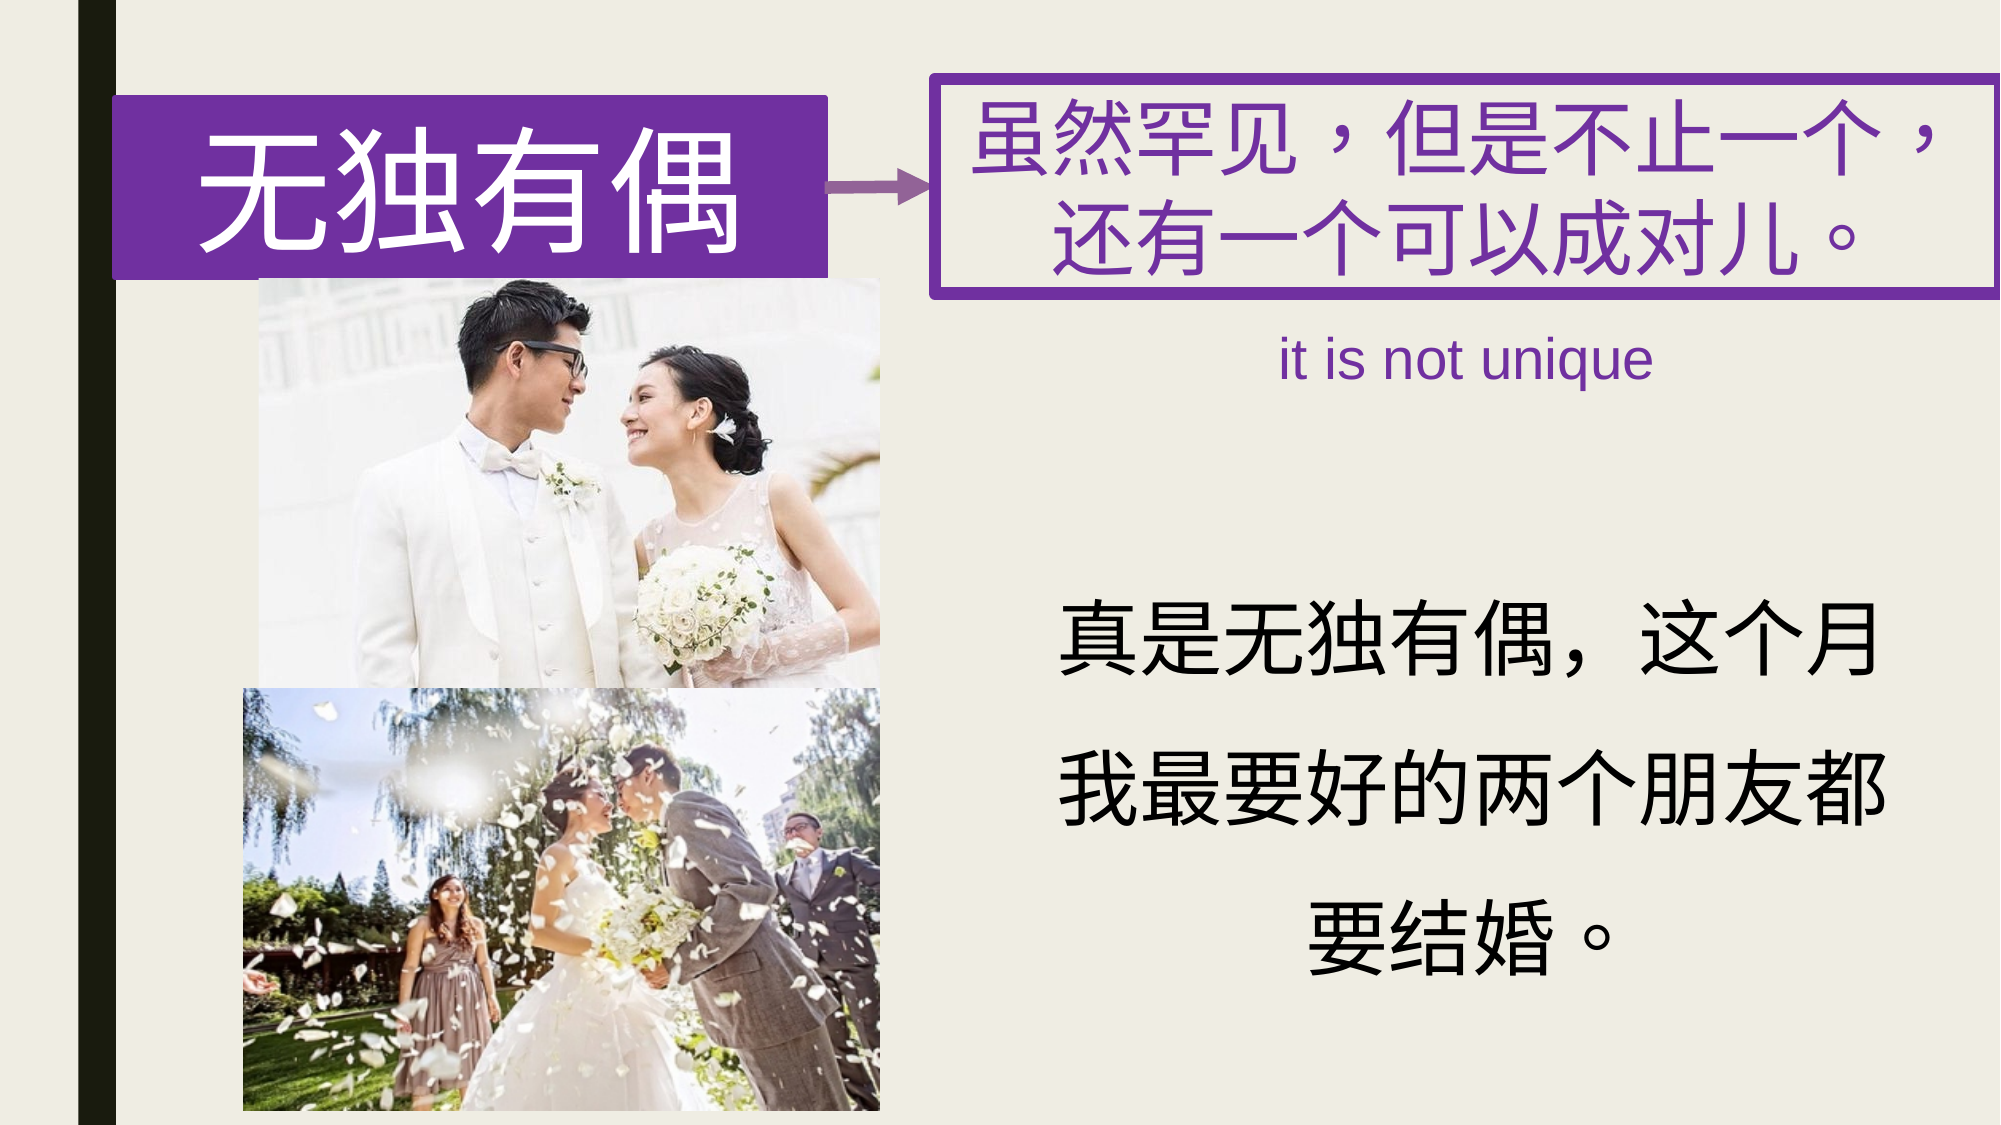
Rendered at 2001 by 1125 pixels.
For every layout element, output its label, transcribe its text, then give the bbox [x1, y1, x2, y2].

text_box 真是无独有偶，这个月我最要好的两个朋友都要结婚。 [999, 529, 1945, 994]
text_box it is not unique [935, 313, 2000, 399]
picture [243, 278, 880, 1111]
text_box 虽然罕见，但是不止一个，还有一个可以成对儿。 [935, 78, 2000, 294]
text_box 无独有偶 [112, 95, 828, 280]
